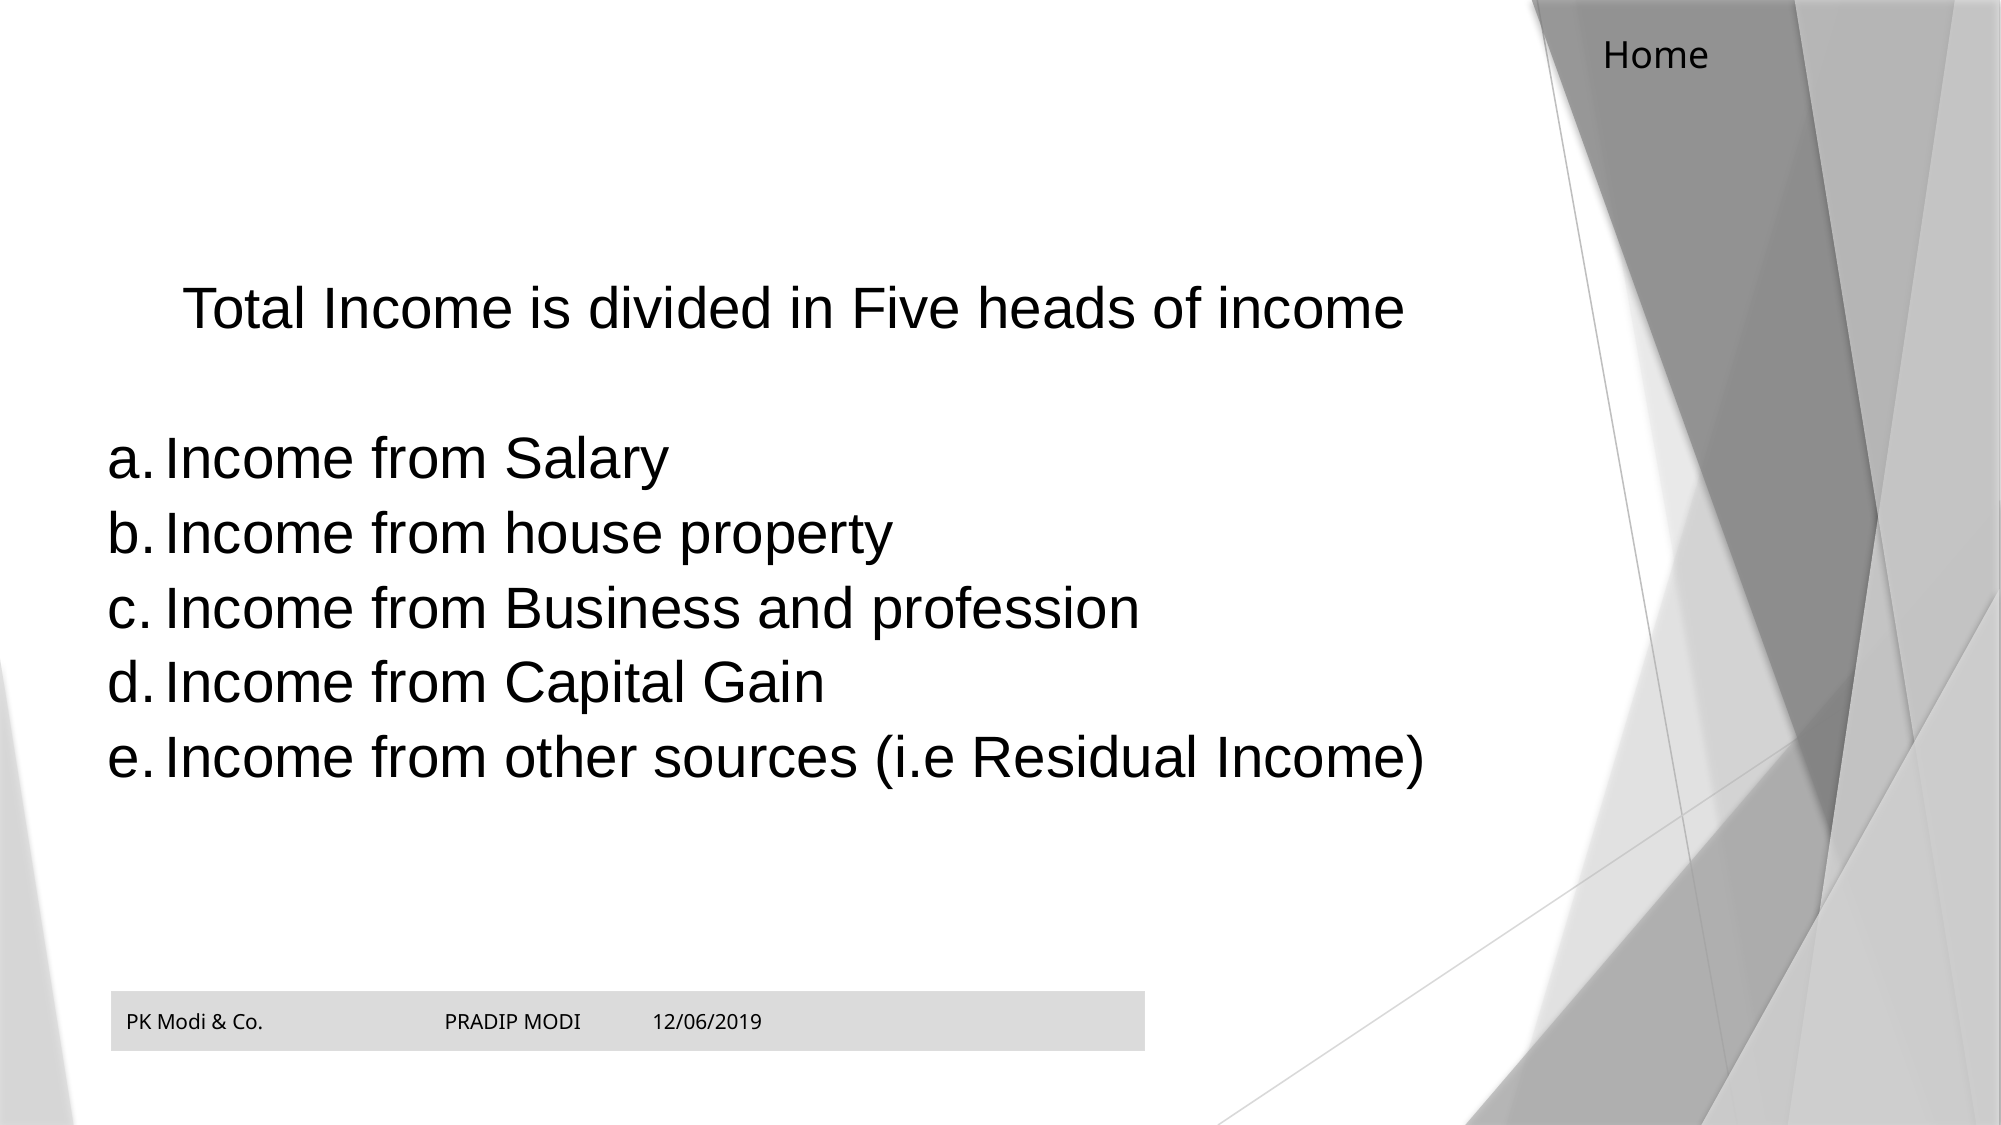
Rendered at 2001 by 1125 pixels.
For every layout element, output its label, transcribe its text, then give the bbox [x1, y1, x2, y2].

footer PK Modi & Co. PRADIP MODI 12/06/2019 [111, 991, 1145, 1051]
text_box Home [1587, 23, 1899, 83]
text_box Computation of Total Income Total Income is divided in Five heads of income Income from Salary Income from house property Income from Business and profession Income from Capital Gain Income from other sources (i.e Residual Income) [93, 108, 1500, 797]
